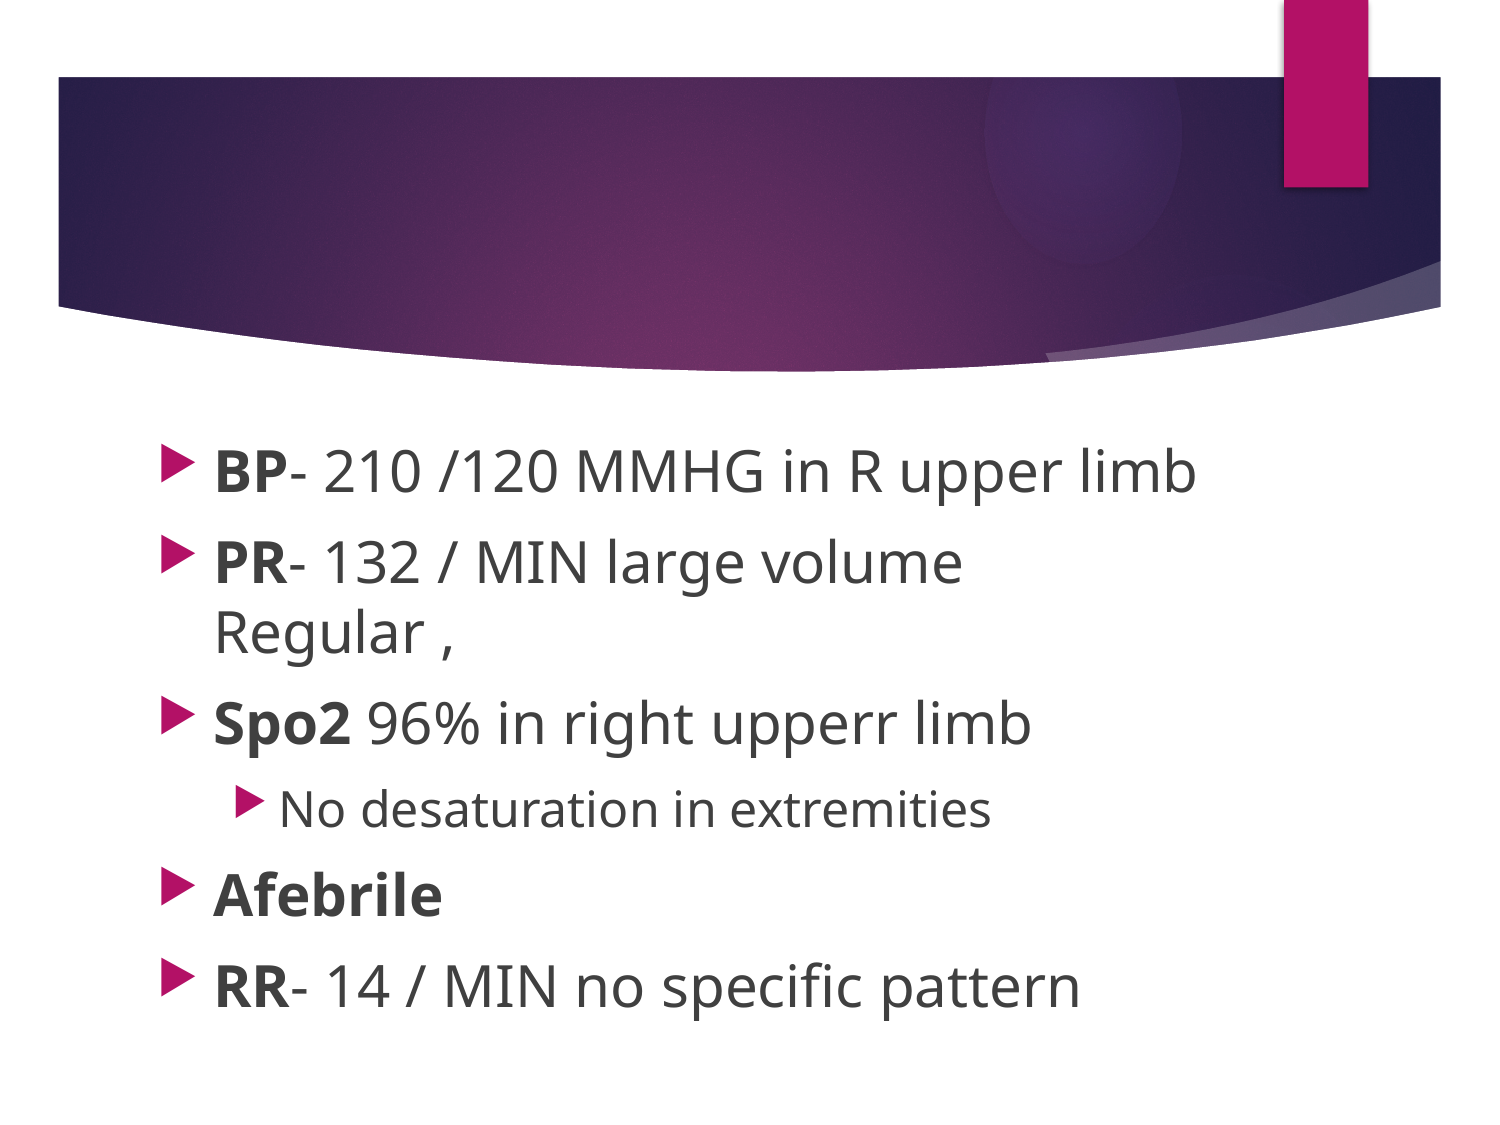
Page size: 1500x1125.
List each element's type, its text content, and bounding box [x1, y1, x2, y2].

list BP- 210 /120 MMHG in R upper limb PR- 132 / MIN large volume Regular , Spo2 96% in right upperr limb No desaturation in extremities Afebrile RR- 14 / MIN no specific pattern [142, 427, 1228, 988]
